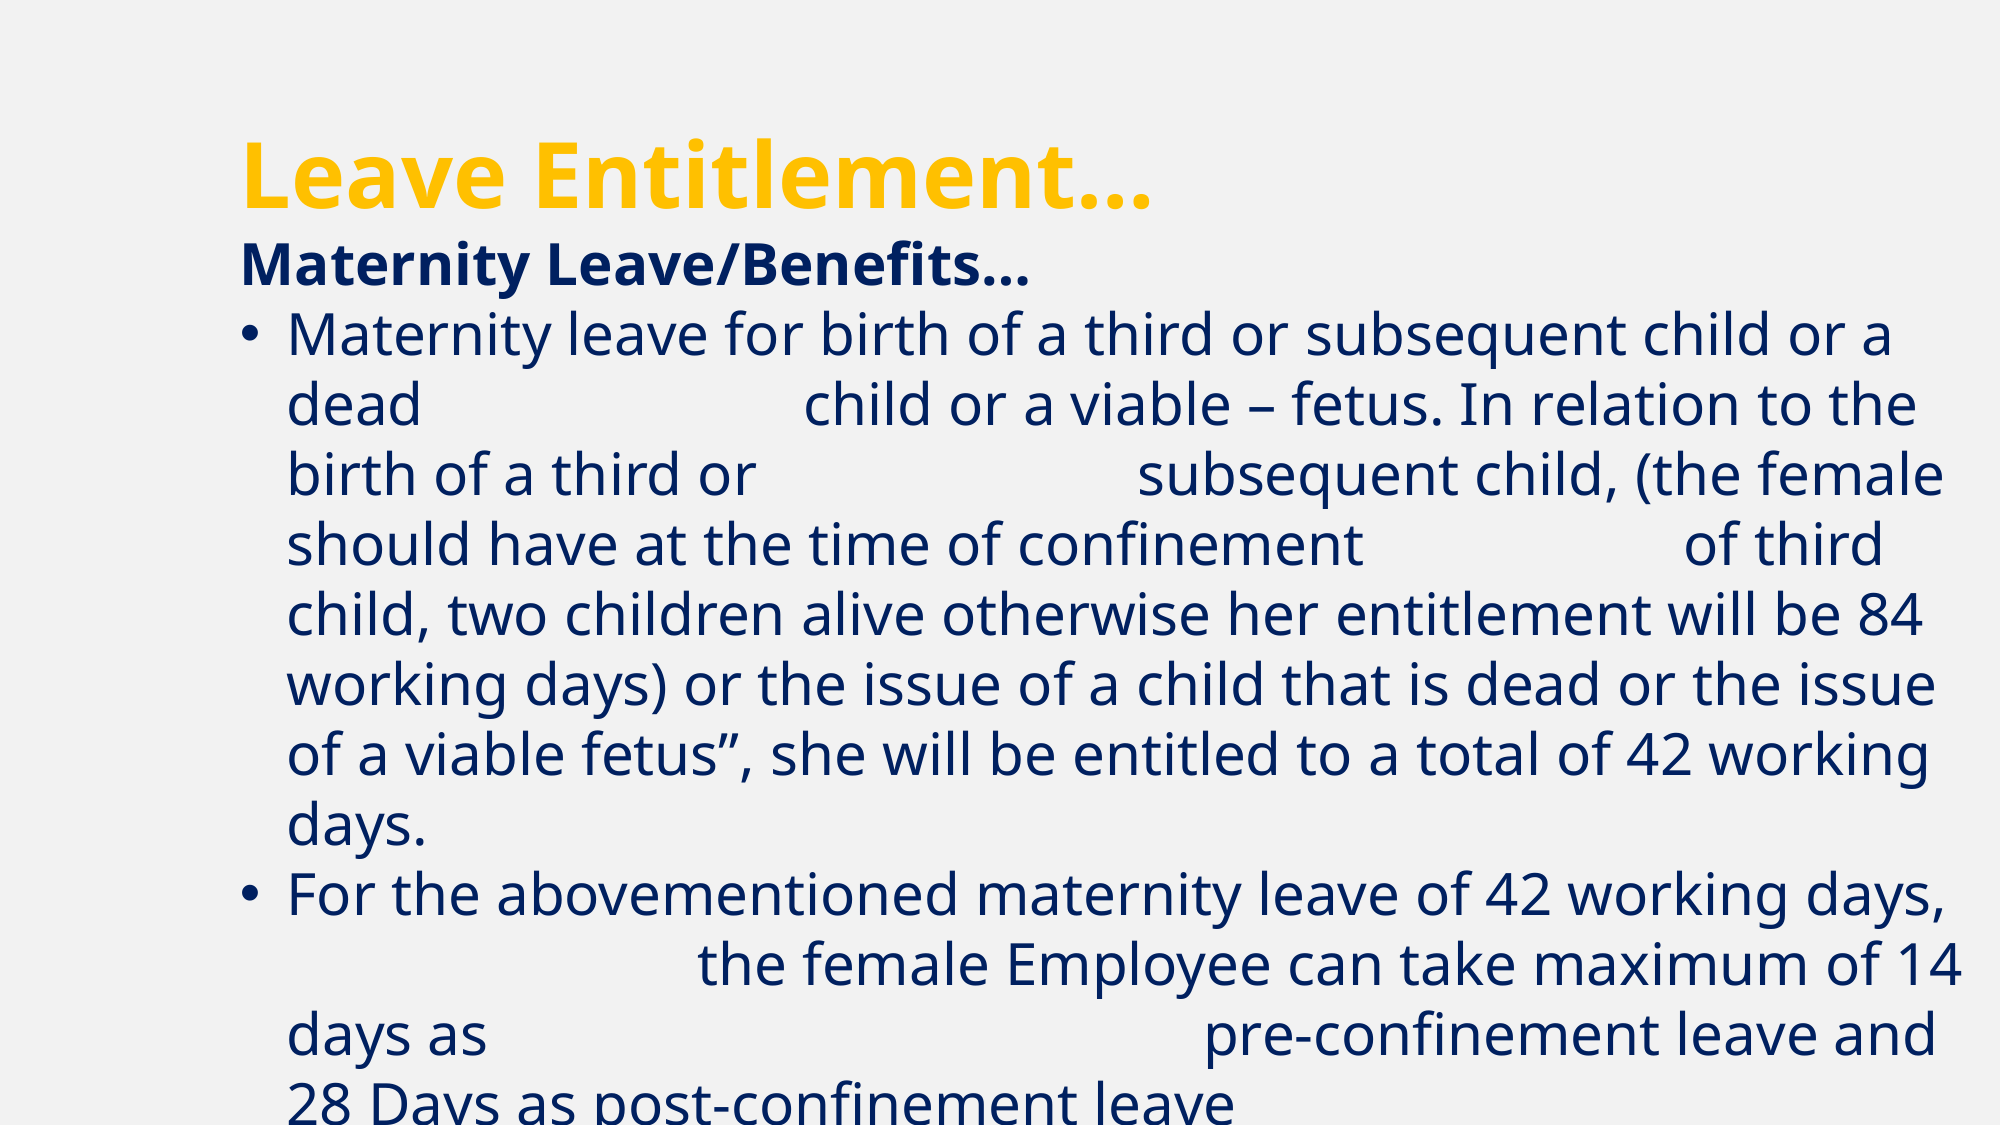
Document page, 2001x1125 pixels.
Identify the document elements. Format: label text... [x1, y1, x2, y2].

text_box Leave Entitlement… Maternity Leave/Benefits… Maternity leave for birth of a third or subsequent child or a dead child or a viable – fetus. In relation to the birth of a third or subsequent child, (the female should have at the time of confinement of third child, two children alive otherwise her entitlement will be 84 working days) or the issue of a child that is dead or the issue of a viable fetus”, she will be entitled to a total of 42 working days. For the abovementioned maternity leave of 42 working days, the female Employee can take maximum of 14 days as pre-confinement leave and 28 Days as post-confinement leave [0, 0, 2000, 1125]
